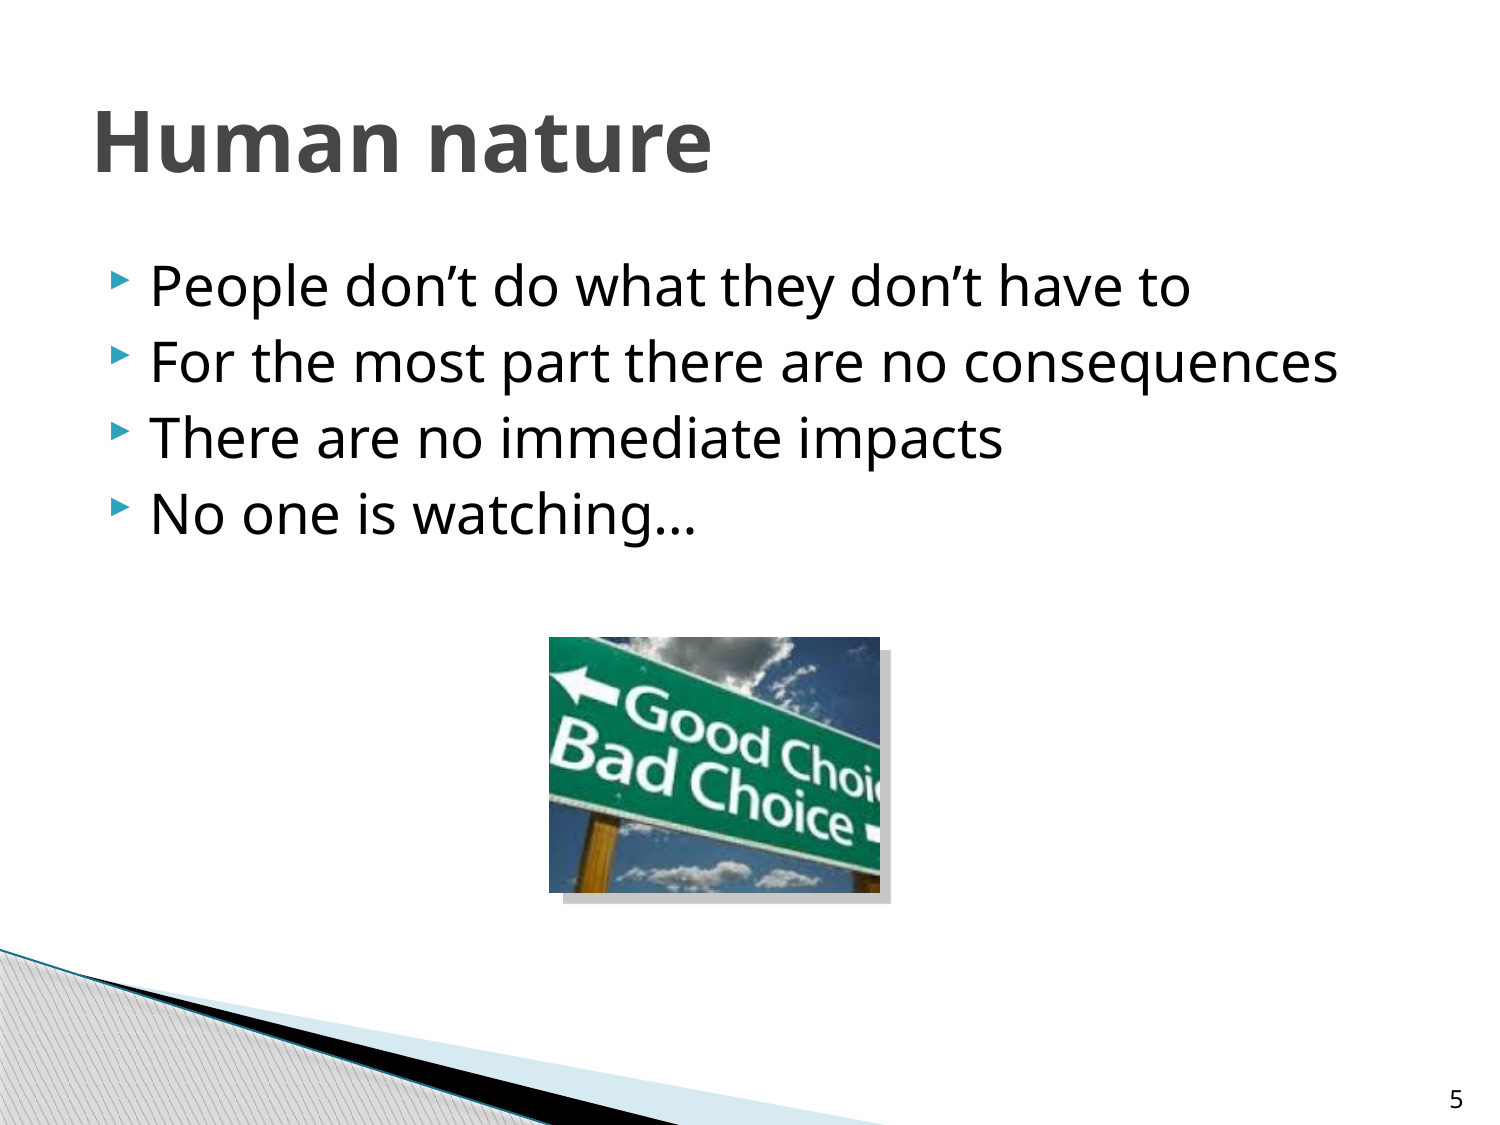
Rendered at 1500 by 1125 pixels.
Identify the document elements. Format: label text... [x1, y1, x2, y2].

slide_number 5 [1387, 1051, 1479, 1125]
title Human nature [75, 45, 1425, 233]
picture [549, 637, 880, 893]
list People don’t do what they don’t have to For the most part there are no consequences There are no immediate impacts No one is watching… [74, 242, 1426, 986]
